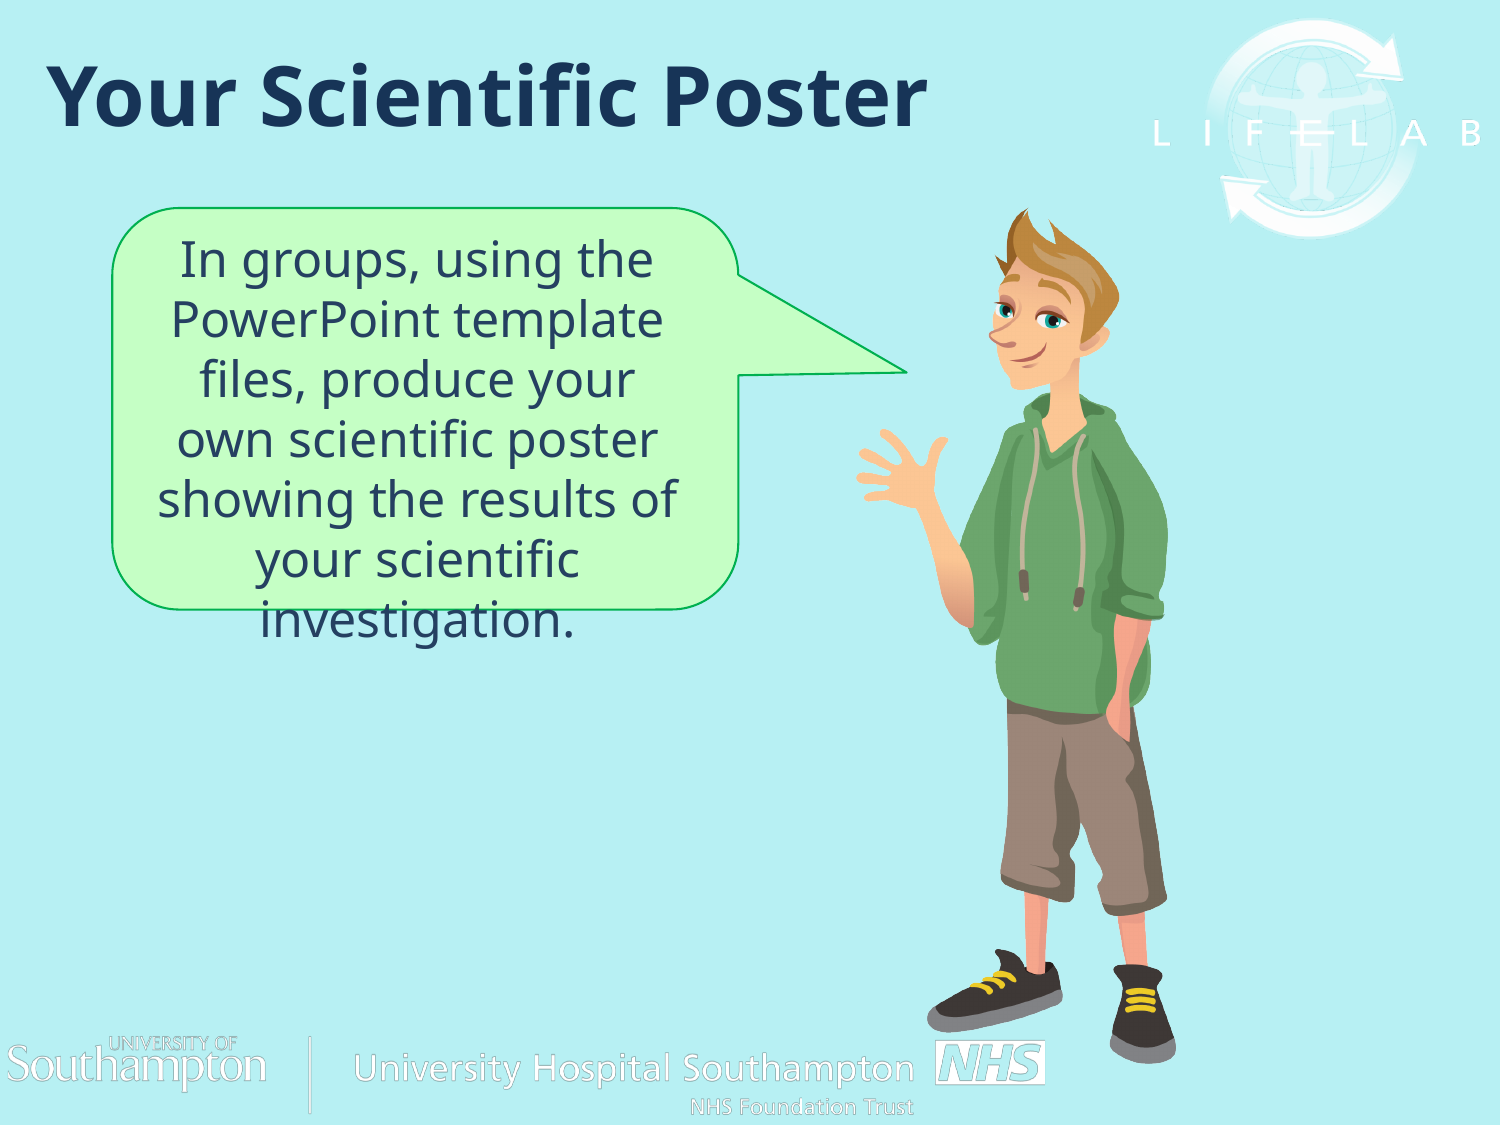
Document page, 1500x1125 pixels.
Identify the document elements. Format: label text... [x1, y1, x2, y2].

text_box Your Scientific Poster [31, 35, 977, 196]
picture [5, 0, 1500, 1118]
text_box [112, 207, 855, 610]
text_box In groups, using the PowerPoint template files, produce your own scientific poster showing the results of your scientific investigation. [147, 219, 703, 508]
